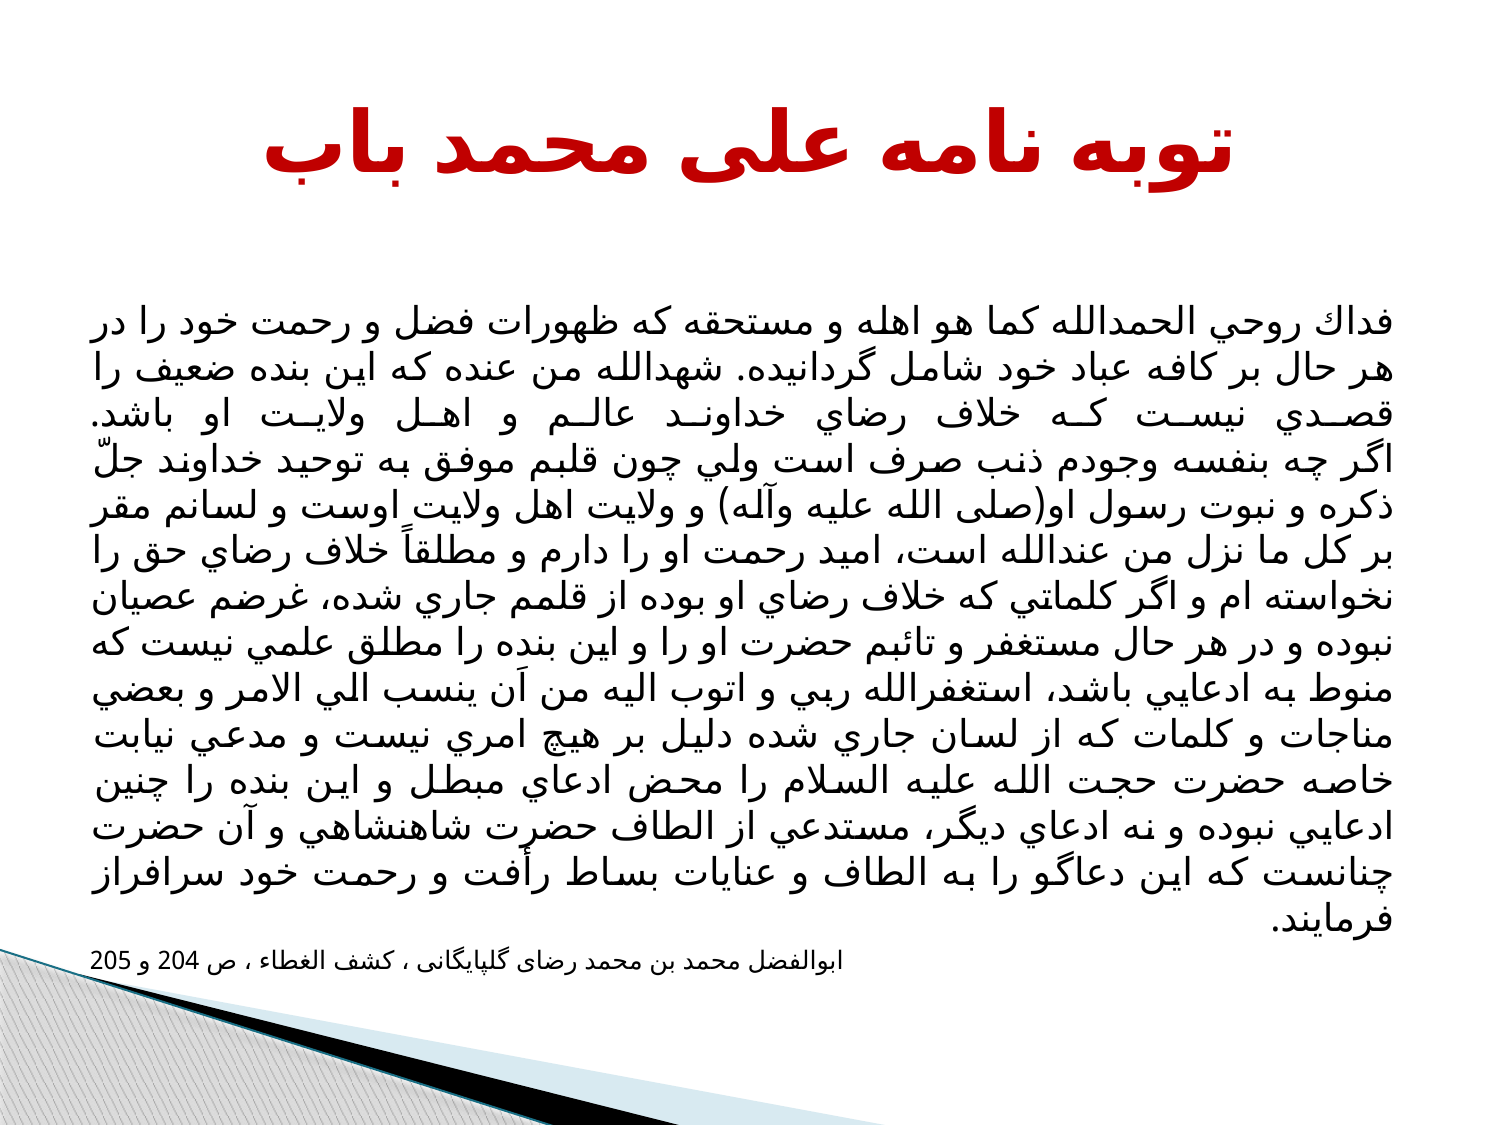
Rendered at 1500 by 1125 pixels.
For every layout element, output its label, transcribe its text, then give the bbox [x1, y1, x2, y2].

title توبه نامه علی محمد باب [75, 45, 1425, 233]
list فداك روحي الحمدالله كما هو اهله و مستحقه كه ظهورات فضل و رحمت خود را در هر حال بر كافه عباد خود شامل گردانيده. شهدالله من عنده كه اين بنده ضعيف را قصدي نيست كه خلاف رضاي خداوند عالم و اهل ولايت او باشد. اگر چه بنفسه وجودم ذنب صرف است ولي چون قلبم موفق به توحيد خداوند جلّ ذكره و نبوت رسول او(صلى الله عليه وآله) و ولايت اهل ولايت اوست و لسانم مقر بر كل ما نزل من عندالله است، اميد رحمت او را دارم و مطلقاً خلاف رضاي حق را نخواسته ام و اگر كلماتي كه خلاف رضاي او بوده از قلمم جاري شده، غرضم عصيان نبوده و در هر حال مستغفر و تائبم حضرت او را و اين بنده را مطلق علمي نيست كه منوط به ادعايي باشد، استغفرالله ربي و اتوب اليه من اَن ينسب الي الامر و بعضي مناجات و كلمات كه از لسان جاري شده دليل بر هيچ امري نيست و مدعي نيابت خاصه حضرت حجت الله عليه السلام را محض ادعاي مبطل و اين بنده را چنين ادعايي نبوده و نه ادعاي ديگر، مستدعي از الطاف حضرت شاهنشاهي و آن حضرت چنانست كه اين دعاگو را به الطاف و عنايات بساط رأفت و رحمت خود سرافراز فرمايند. ابوالفضل محمد بن محمد رضای گلپایگانی ، کشف الغطاء ، ص 204 و 205 [75, 243, 1425, 986]
